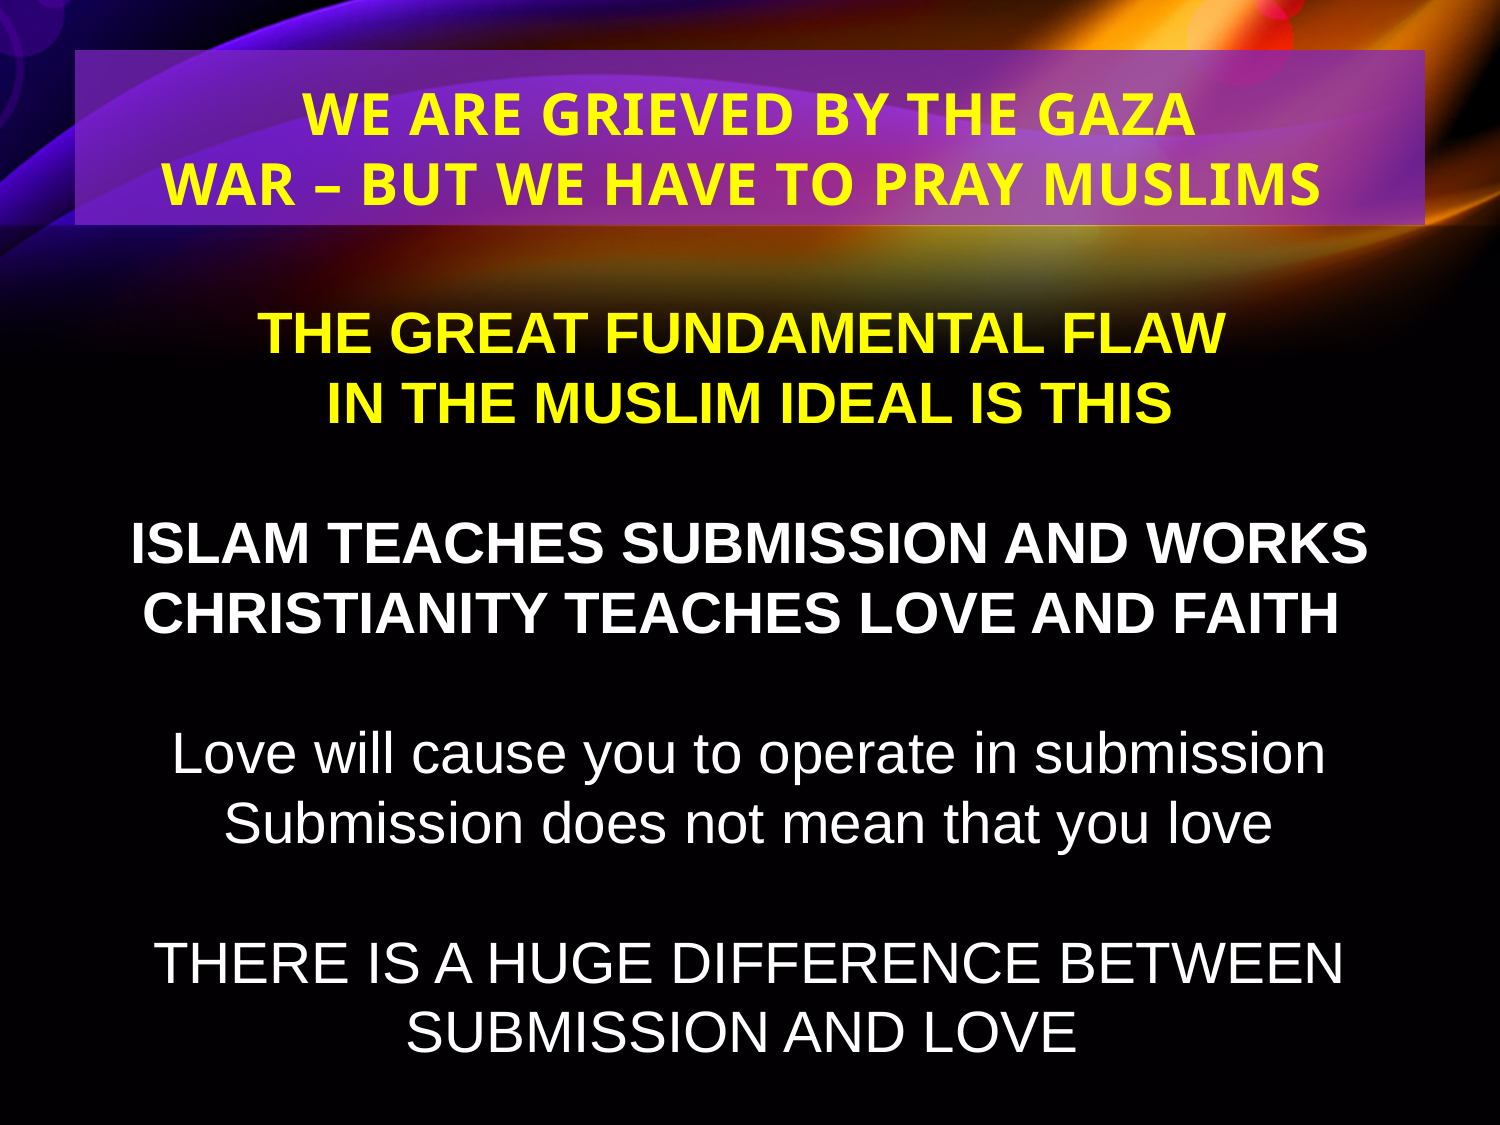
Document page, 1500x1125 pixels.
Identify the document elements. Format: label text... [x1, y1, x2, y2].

text_box We Are Grieved By The Gaza War – BUT WE HAVE TO PRAY MUSLIMS [74, 50, 1425, 225]
picture [0, 0, 1500, 1125]
text_box THE GREAT FUNDAMENTAL FLAW IN THE MUSLIM IDEAL IS THIS ISLAM TEACHES SUBMISSION AND WORKS CHRISTIANITY TEACHES LOVE AND FAITH Love will cause you to operate in submission Submission does not mean that you love THERE IS A HUGE DIFFERENCE BETWEEN SUBMISSION AND LOVE [37, 287, 1463, 1072]
